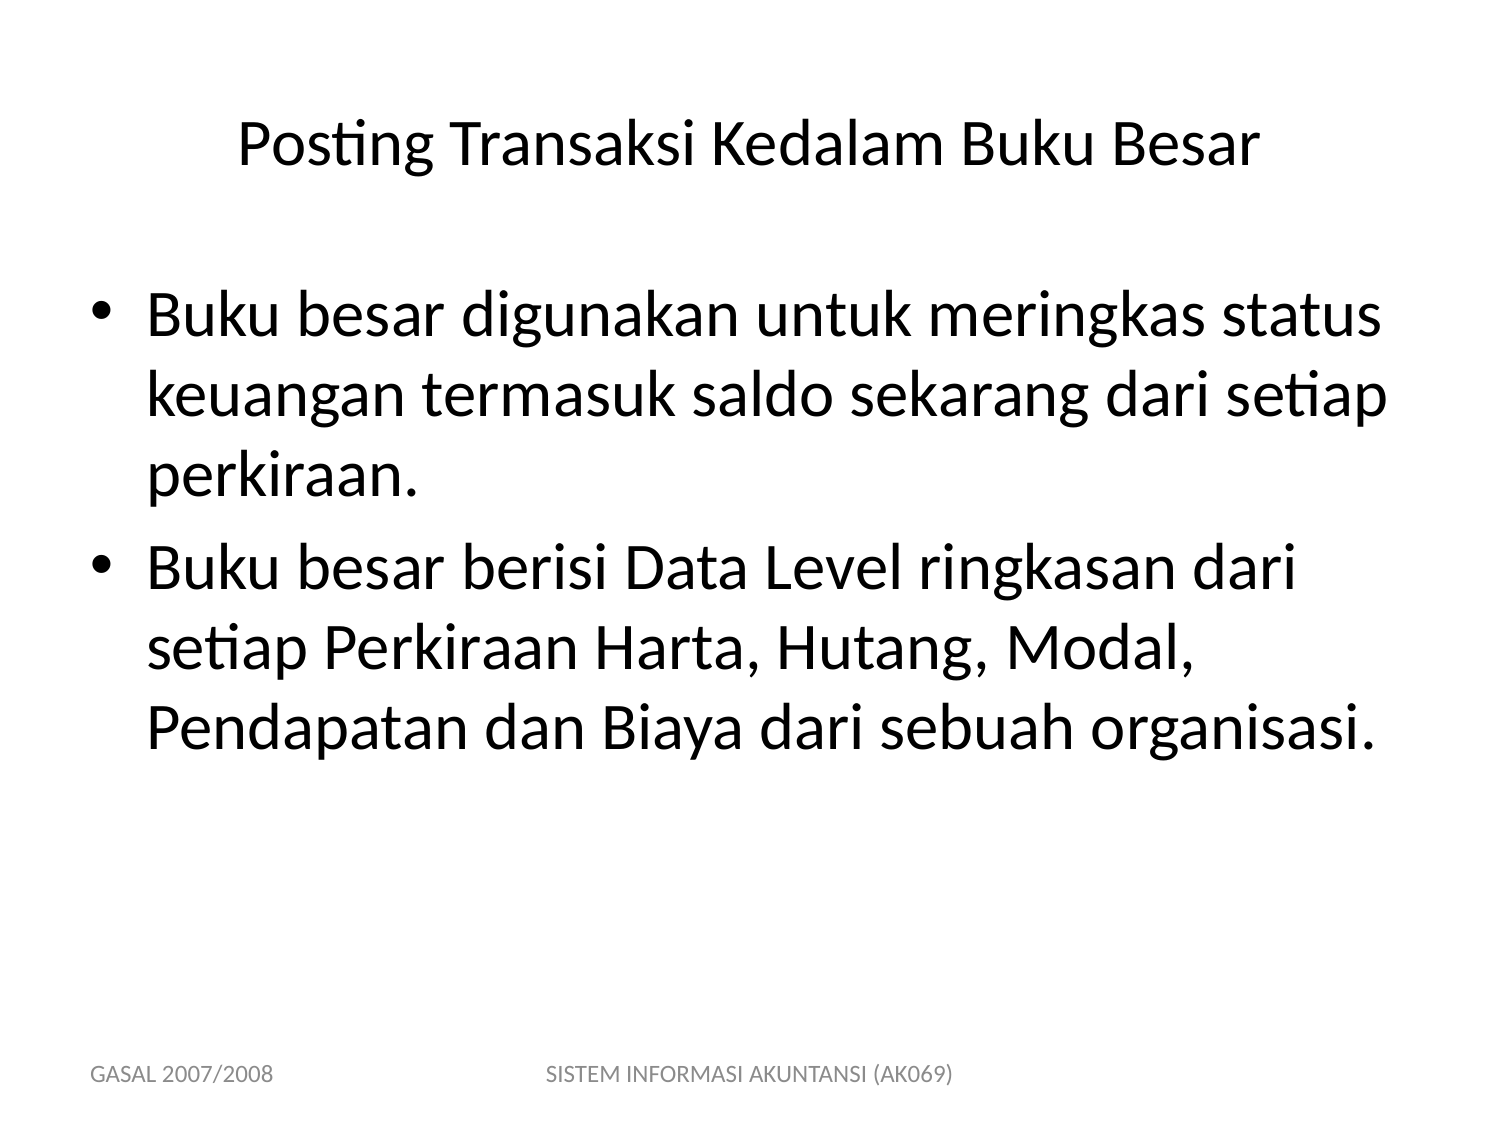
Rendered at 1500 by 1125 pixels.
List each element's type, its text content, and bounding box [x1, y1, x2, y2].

slide_number GASAL 2007/2008 [75, 1042, 425, 1103]
title Posting Transaksi Kedalam Buku Besar [75, 45, 1425, 233]
footer SISTEM INFORMASI AKUNTANSI (AK069) [512, 1042, 988, 1103]
list Buku besar digunakan untuk meringkas status keuangan termasuk saldo sekarang dari setiap perkiraan. Buku besar berisi Data Level ringkasan dari setiap Perkiraan Harta, Hutang, Modal, Pendapatan dan Biaya dari sebuah organisasi. [75, 262, 1425, 1005]
